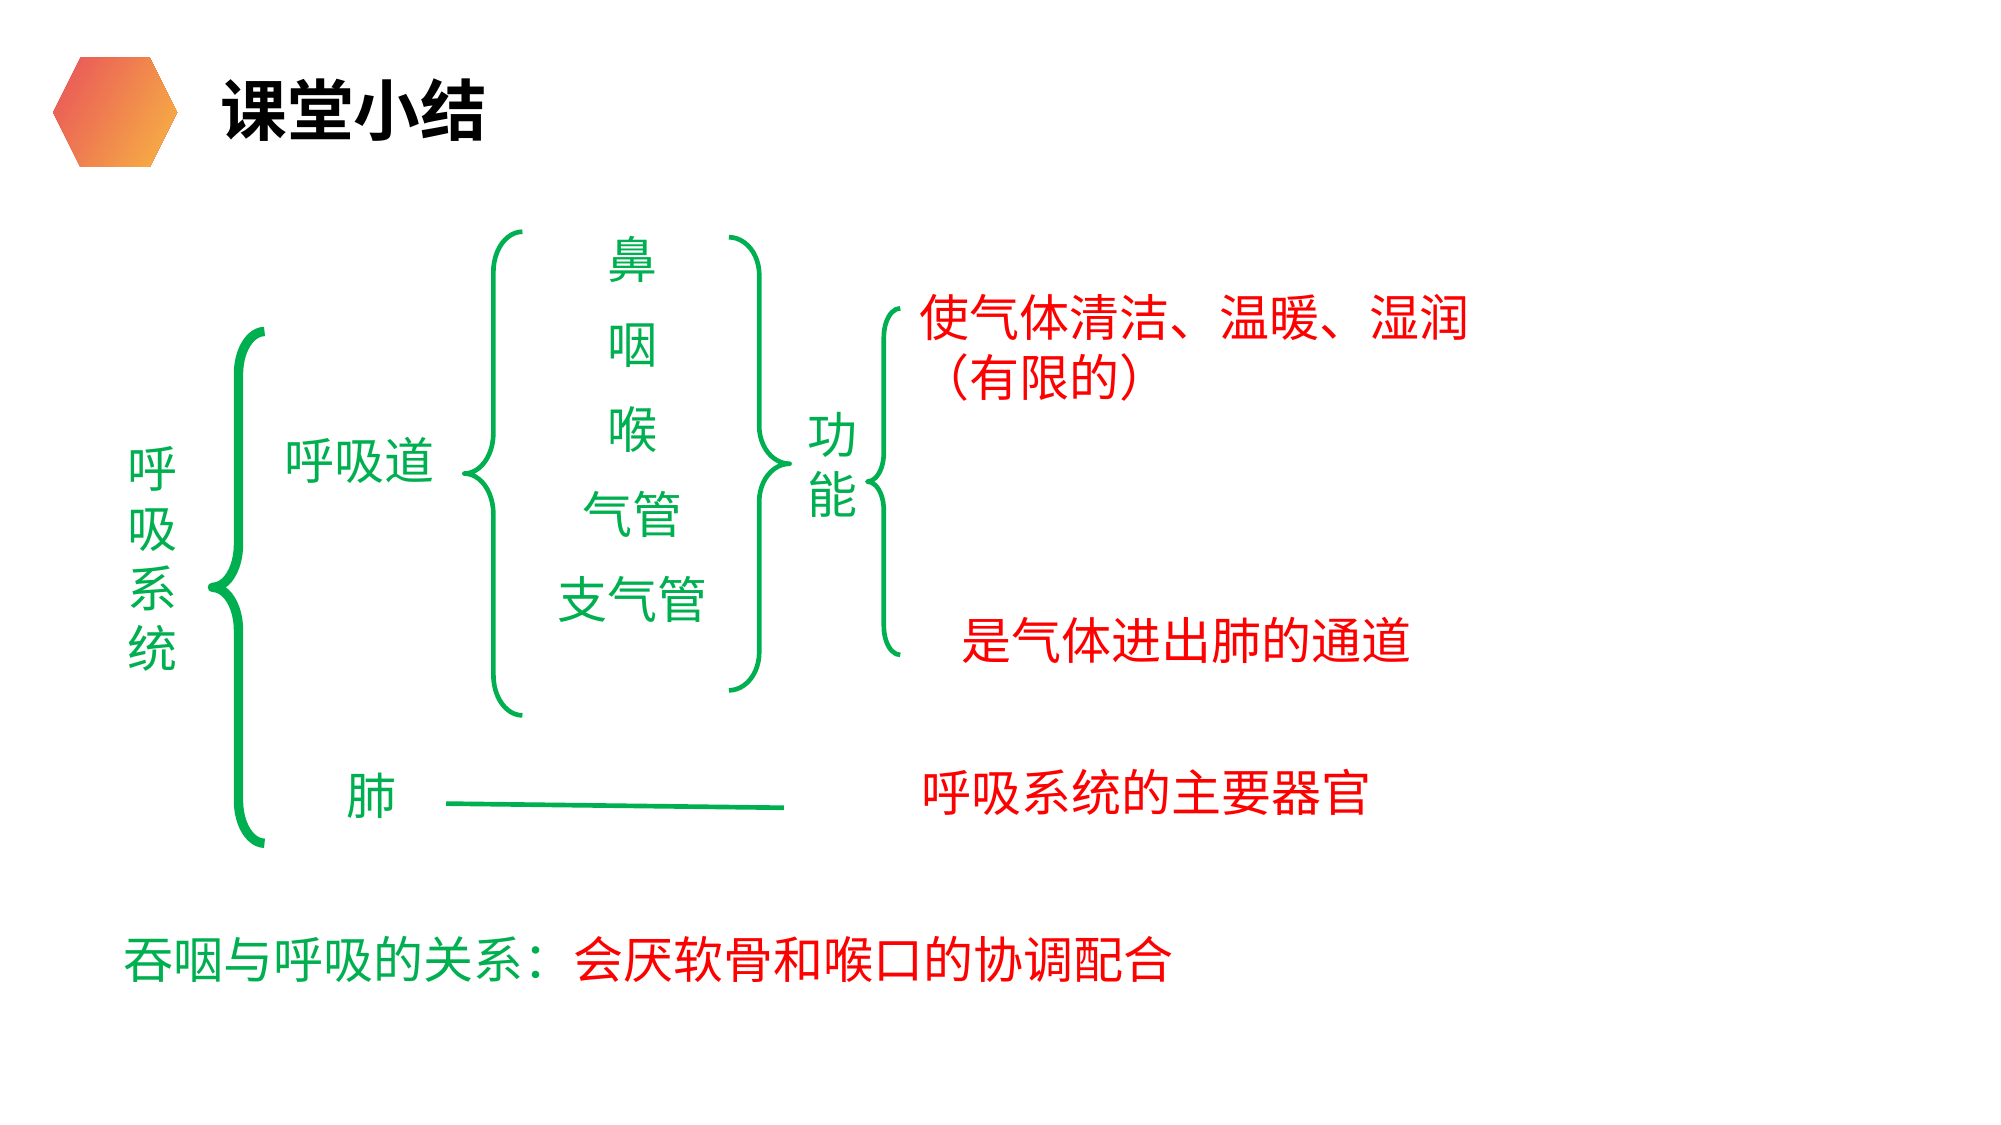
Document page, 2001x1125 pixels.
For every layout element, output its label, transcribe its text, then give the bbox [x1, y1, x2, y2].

text_box 课堂小结 [205, 61, 503, 156]
text_box 是气体进出肺的通道 [898, 601, 1474, 677]
text_box 功能 [785, 396, 880, 531]
text_box [212, 331, 265, 844]
text_box 呼吸系统 [110, 430, 196, 686]
text_box [464, 231, 523, 716]
text_box 肺 [283, 756, 459, 832]
text_box [728, 237, 785, 691]
text_box 呼吸道 [265, 422, 465, 498]
text_box [867, 308, 901, 655]
text_box 使气体清洁、温暖、湿润（有限的） [904, 278, 1531, 414]
text_box 鼻 咽 喉 气管 支气管 [527, 221, 737, 636]
text_box 呼吸系统的主要器官 [860, 754, 1432, 830]
text_box 吞咽与呼吸的关系：会厌软骨和喉口的协调配合 [108, 921, 1466, 996]
